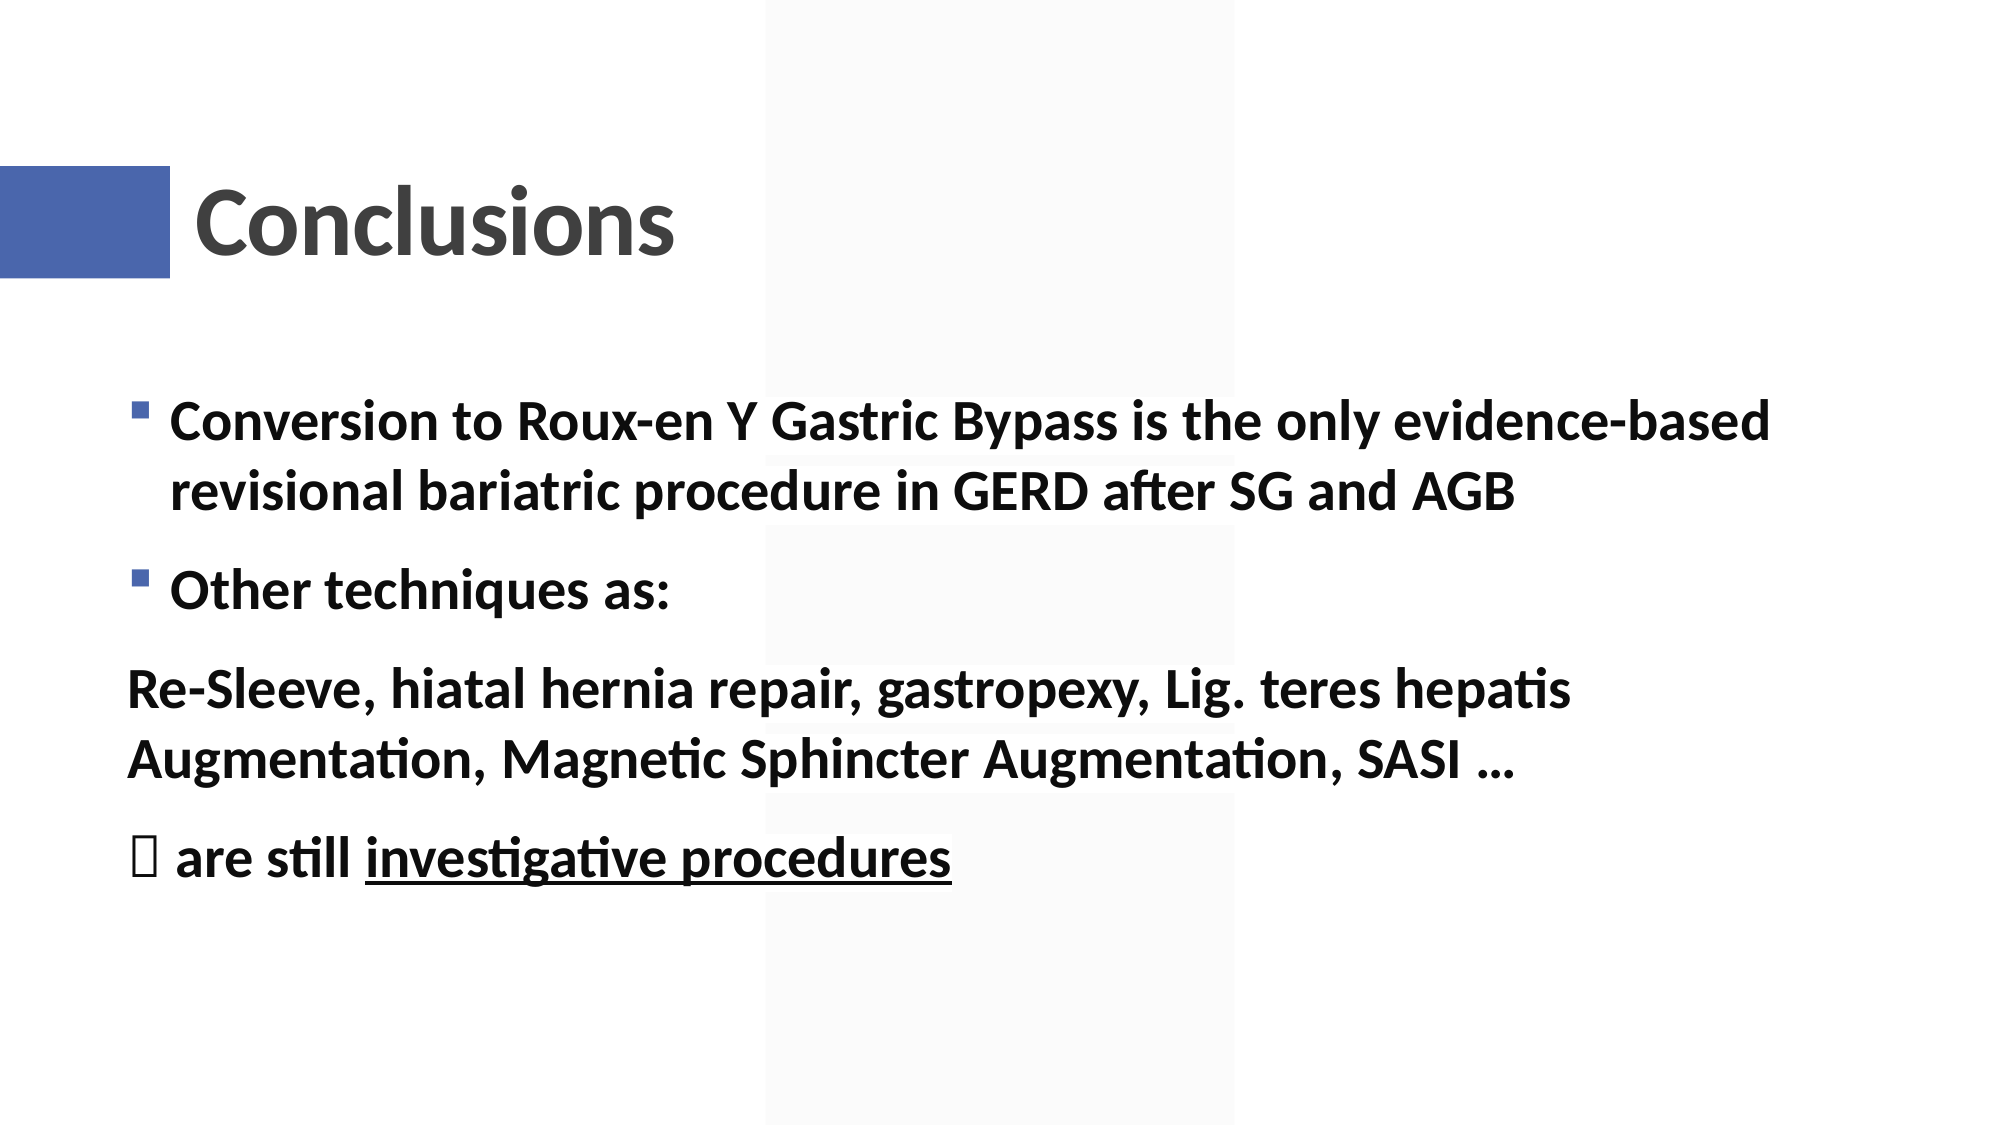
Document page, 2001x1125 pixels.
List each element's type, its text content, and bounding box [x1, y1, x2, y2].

title Conclusions [180, 47, 1830, 285]
list Conversion to Roux-en Y Gastric Bypass is the only evidence-based revisional bariatric procedure in GERD after SG and AGB Other techniques as: Re-Sleeve, hiatal hernia repair, gastropexy, Lig. teres hepatis Augmentation, Magnetic Sphincter Augmentation, SASI …  are still investigative procedures [127, 374, 1873, 992]
